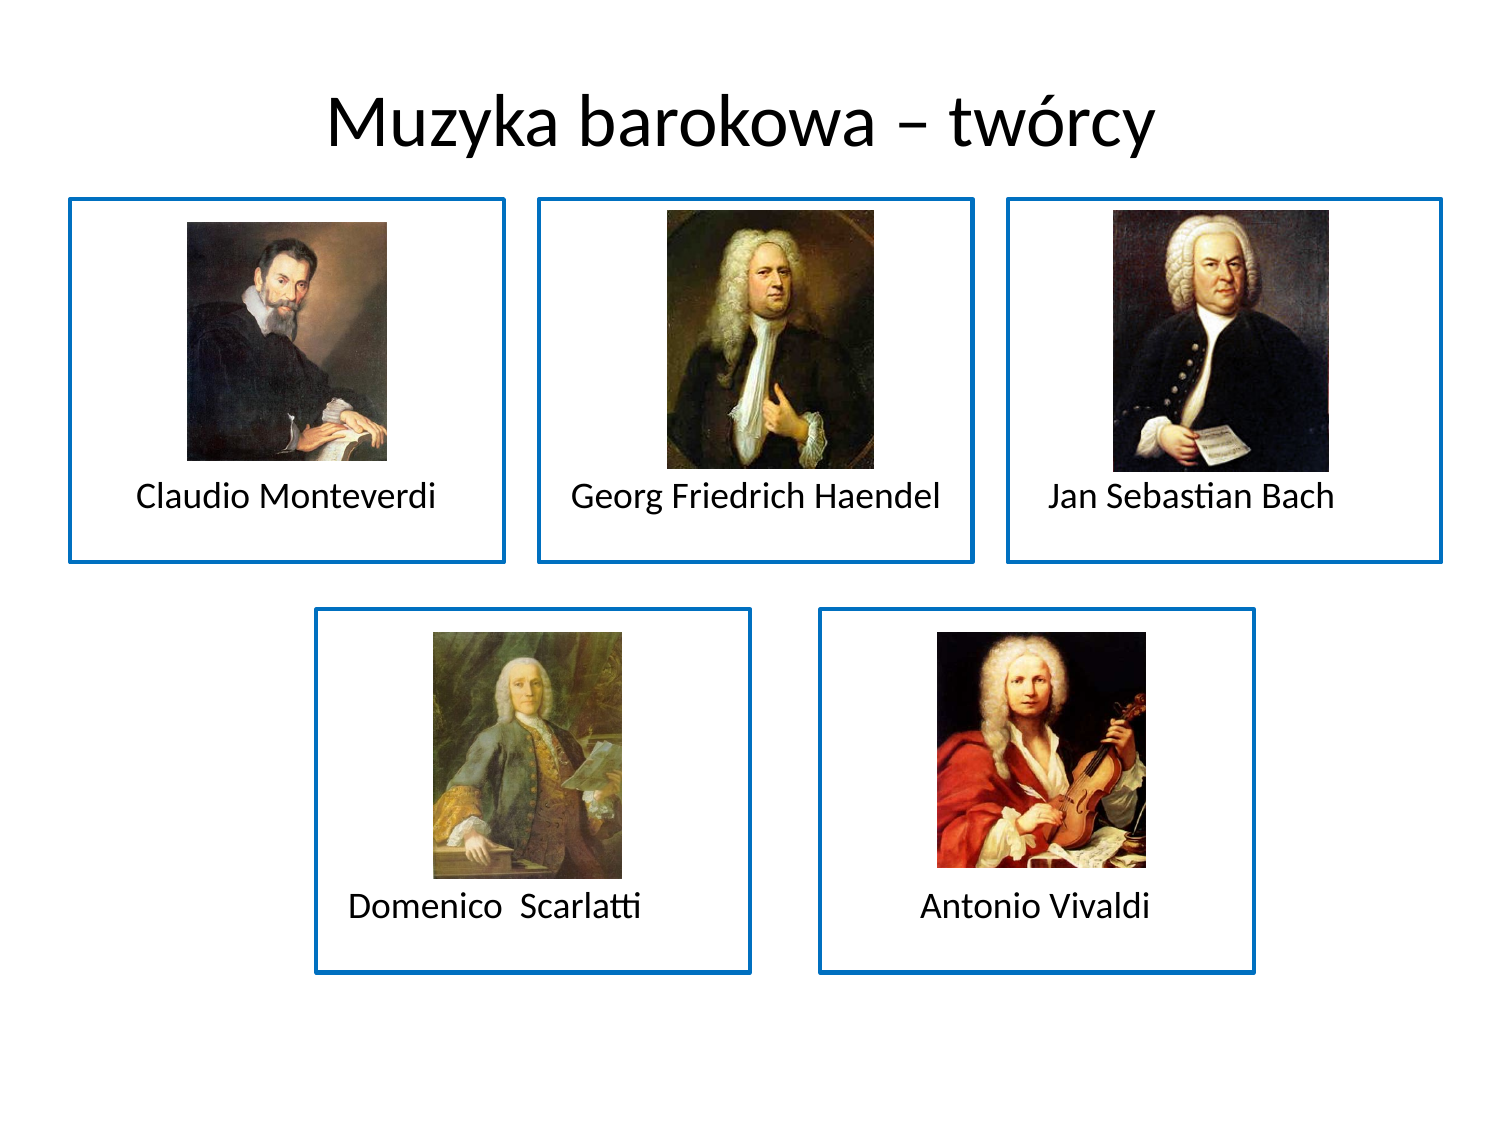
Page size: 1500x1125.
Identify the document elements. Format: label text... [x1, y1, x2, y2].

picture [937, 632, 1146, 868]
text_box Antonio Vivaldi [818, 607, 1256, 975]
text_box Georg Friedrich Haendel [537, 197, 975, 564]
picture [187, 222, 387, 461]
picture [667, 210, 874, 469]
picture [433, 632, 622, 880]
text_box Domenico Scarlatti [314, 607, 752, 975]
text_box Claudio Monteverdi [68, 197, 506, 564]
text_box Jan Sebastian Bach [1006, 197, 1443, 564]
picture [1113, 210, 1330, 472]
title Muzyka barokowa – twórcy [74, 44, 1426, 188]
